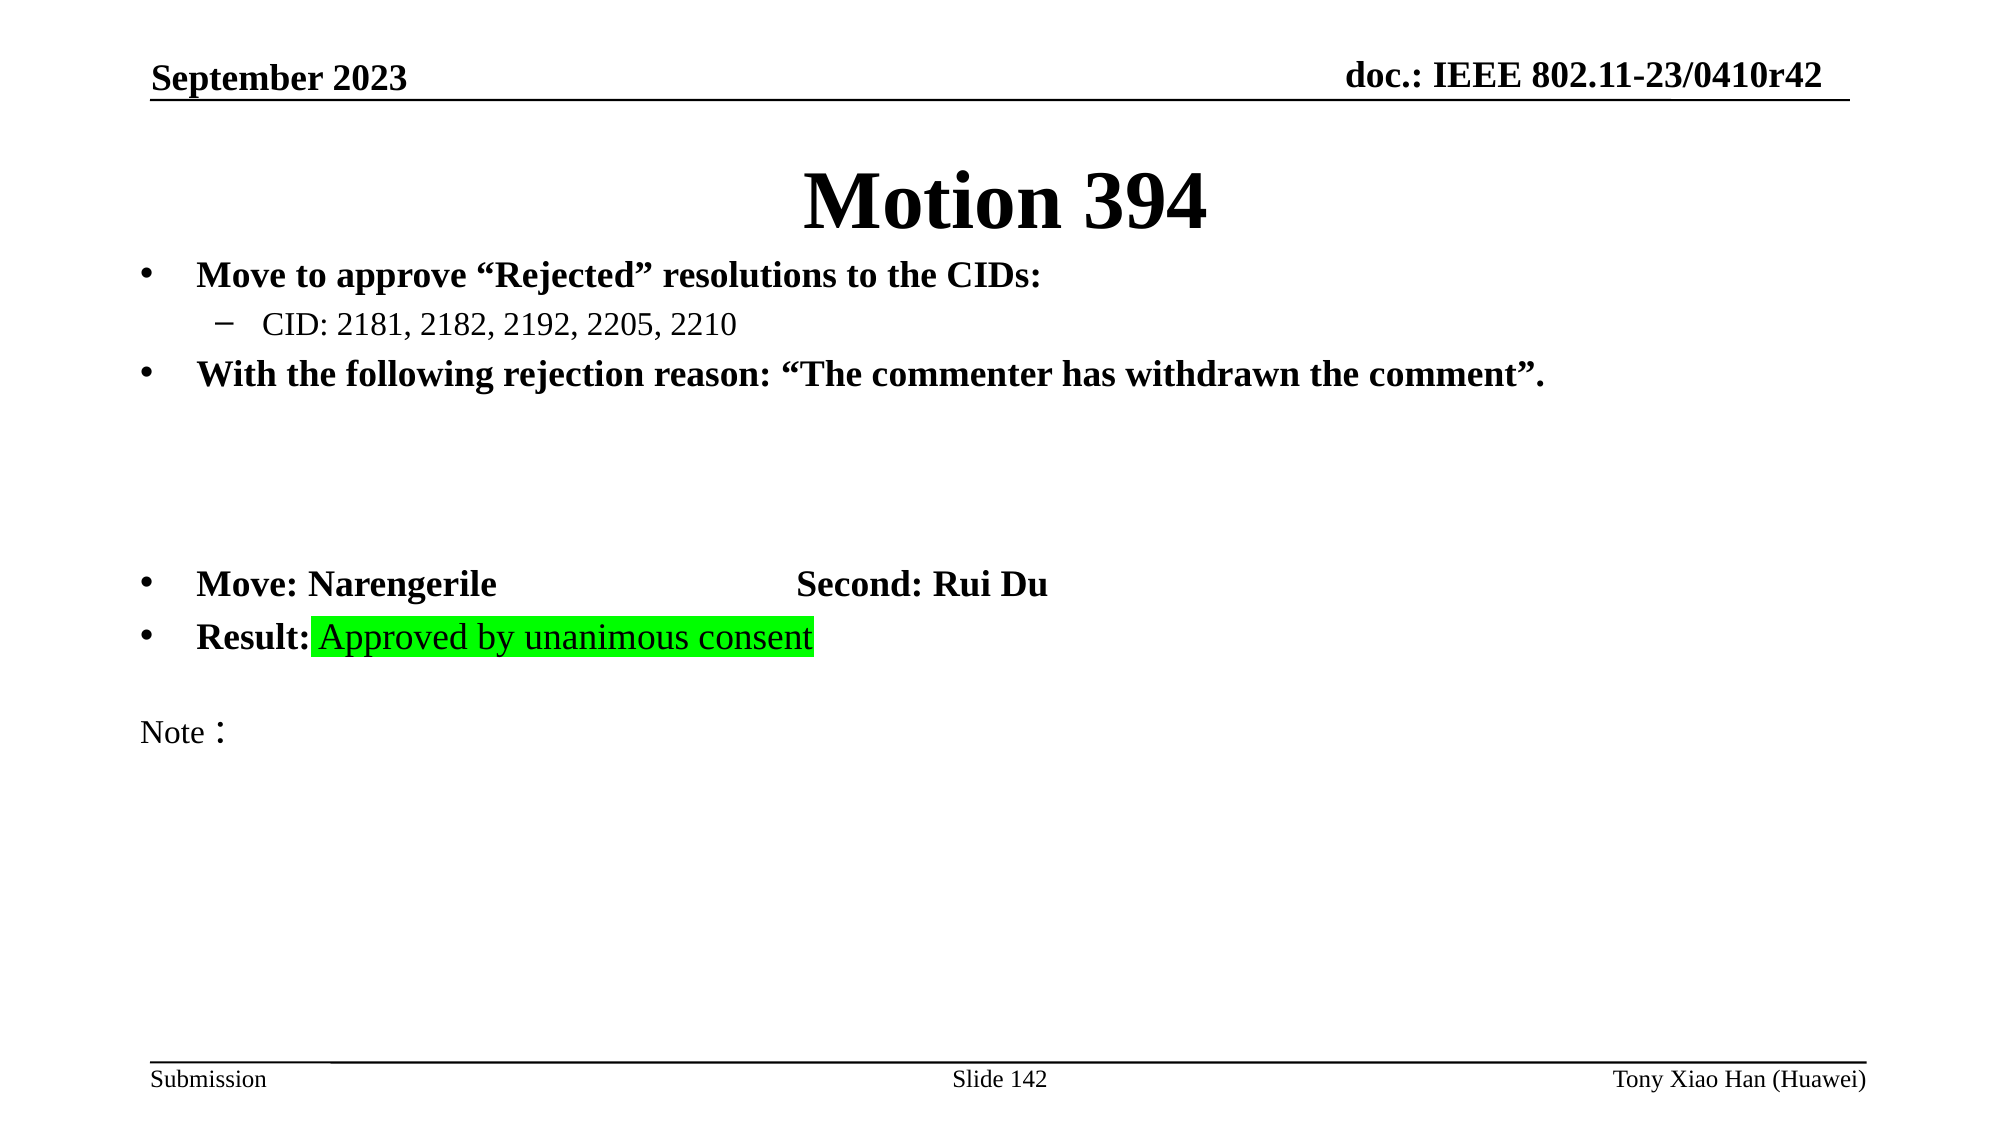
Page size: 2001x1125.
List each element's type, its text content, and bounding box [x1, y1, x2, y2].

text_box Move to approve “Rejected” resolutions to the CIDs: CID: 2181, 2182, 2192, 2205, 2210 With the following rejection reason: “The commenter has withdrawn the comment”. Move: Narengerile Second: Rui Du Result: Approved by unanimous consent Note： [125, 212, 1888, 900]
text_box Motion 394 [368, 137, 1644, 212]
